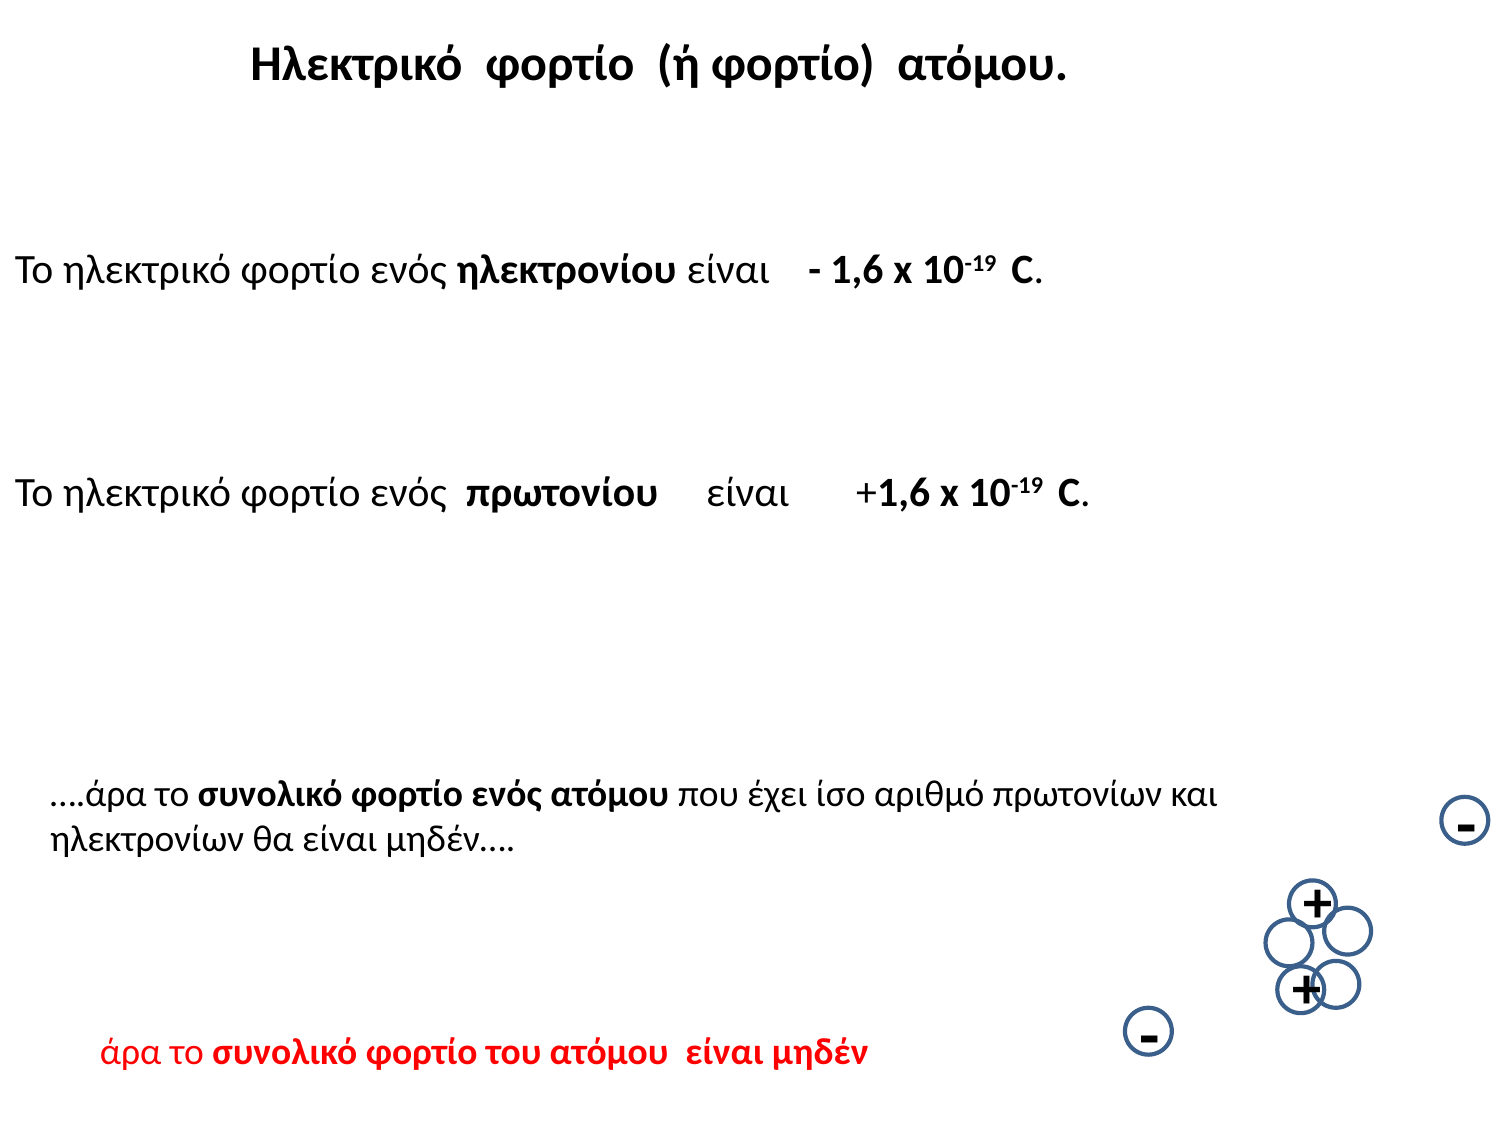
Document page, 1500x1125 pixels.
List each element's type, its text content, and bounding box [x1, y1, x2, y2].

text_box [1332, 905, 1374, 957]
text_box [1263, 918, 1283, 961]
text_box ….άρα το συνολικό φορτίο ενός ατόμου που έχει ίσο αριθμό πρωτονίων και ηλεκτρονίων θα είναι μηδέν…. [35, 761, 1301, 867]
text_box άρα το συνολικό φορτίο του ατόμου είναι μηδέν [85, 1019, 893, 1080]
text_box Το ηλεκτρικό φορτίο ενός πρωτονίου είναι +1,6 x 10-19 C. [0, 457, 1500, 522]
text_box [1288, 856, 1337, 944]
text_box - [1441, 773, 1500, 869]
text_box [1330, 958, 1362, 1010]
text_box - [1124, 984, 1184, 1079]
text_box Το ηλεκτρικό φορτίο ενός ηλεκτρονίου είναι - 1,6 x 10-19 C. [0, 234, 1500, 300]
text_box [1277, 942, 1325, 1029]
text_box Ηλεκτρικό φορτίο (ή φορτίο) ατόμου. [235, 23, 1084, 99]
